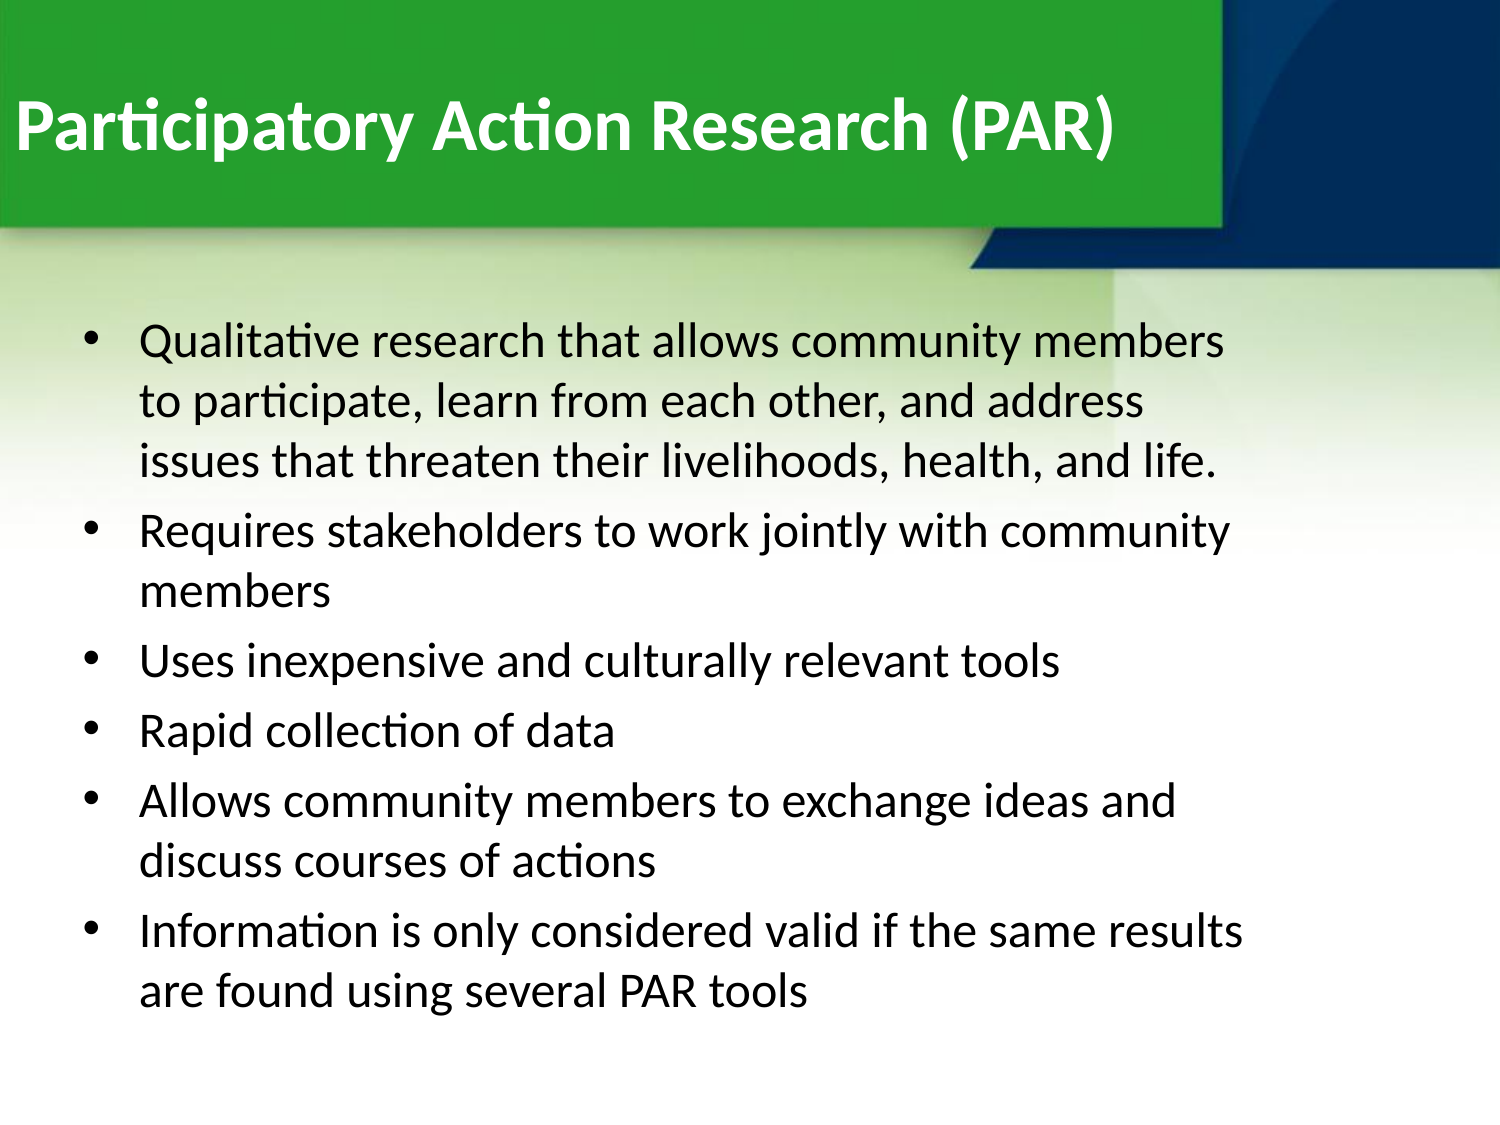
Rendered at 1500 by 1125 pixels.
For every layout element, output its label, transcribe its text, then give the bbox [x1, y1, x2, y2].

list Qualitative research that allows community members to participate, learn from each other, and address issues that threaten their livelihoods, health, and life. Requires stakeholders to work jointly with community members Uses inexpensive and culturally relevant tools Rapid collection of data Allows community members to exchange ideas and discuss courses of actions Information is only considered valid if the same results are found using several PAR tools [67, 299, 1276, 961]
picture [0, 0, 1500, 566]
title Participatory Action Research (PAR) [0, 0, 1276, 242]
